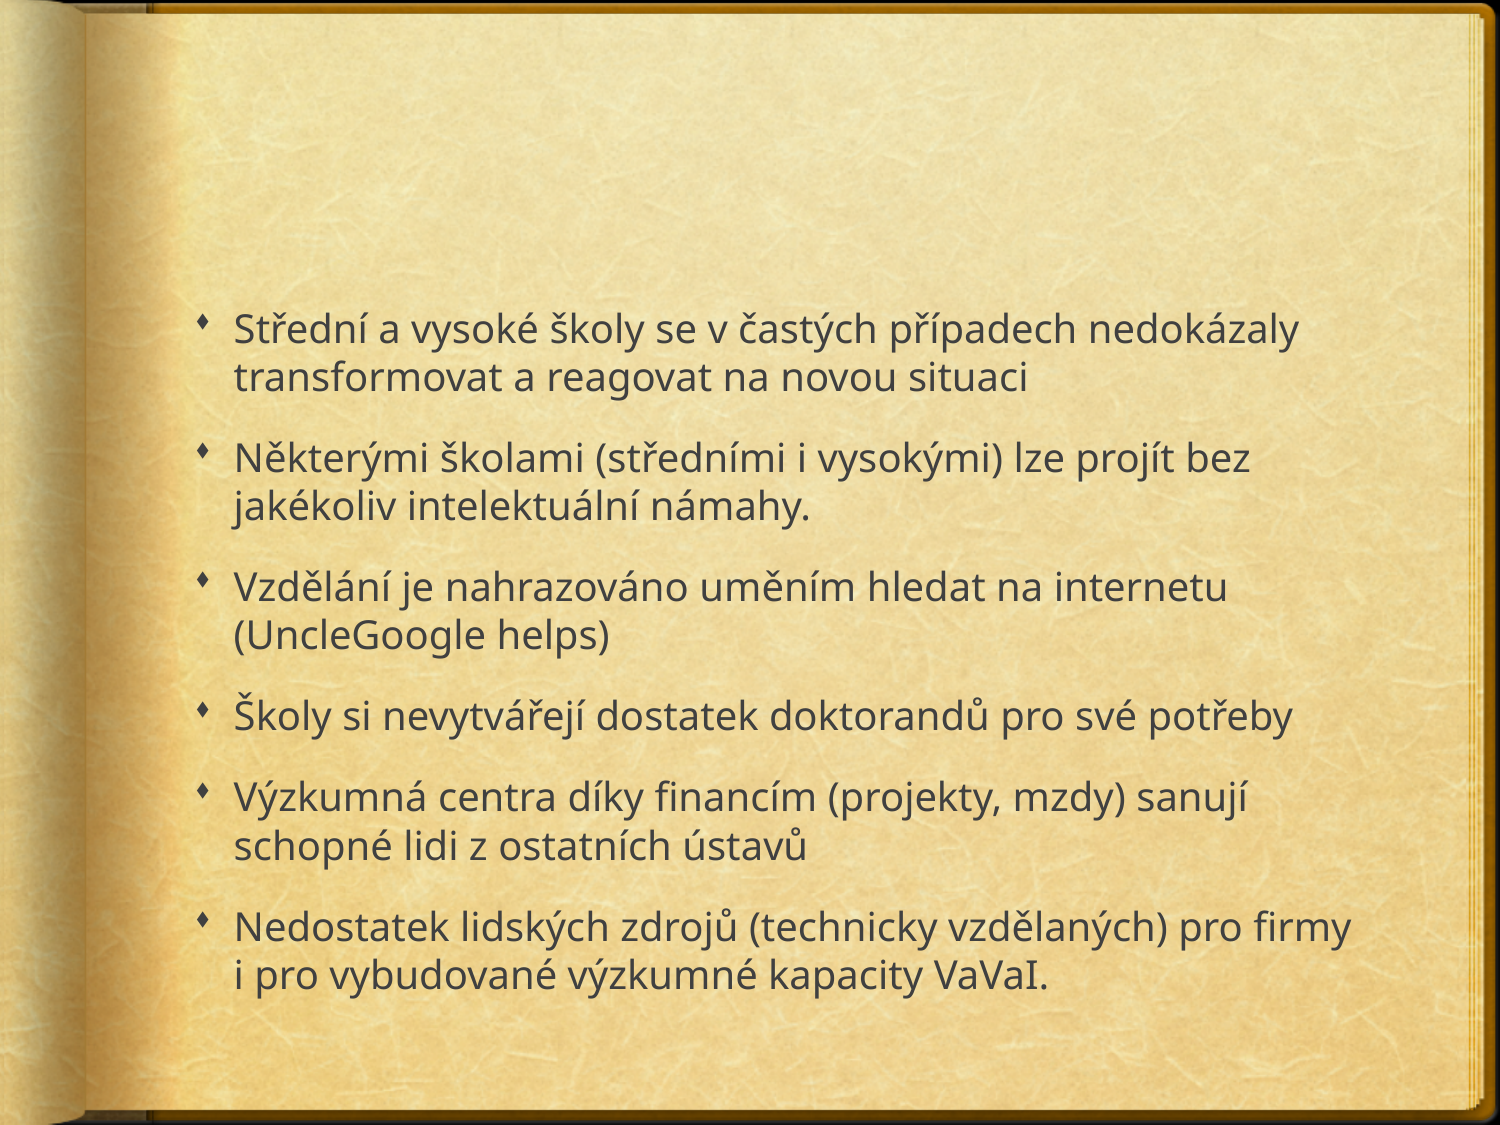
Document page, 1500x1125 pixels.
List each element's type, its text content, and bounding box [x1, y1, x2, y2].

list Střední a vysoké školy se v častých případech nedokázaly transformovat a reagovat na novou situaci Některými školami (středními i vysokými) lze projít bez jakékoliv intelektuální námahy. Vzdělání je nahrazováno uměním hledat na internetu (UncleGoogle helps) Školy si nevytvářejí dostatek doktorandů pro své potřeby Výzkumná centra díky financím (projekty, mzdy) sanují schopné lidi z ostatních ústavů Nedostatek lidských zdrojů (technicky vzdělaných) pro firmy i pro vybudované výzkumné kapacity VaVaI. [178, 295, 1372, 1005]
picture [0, 0, 1500, 1125]
